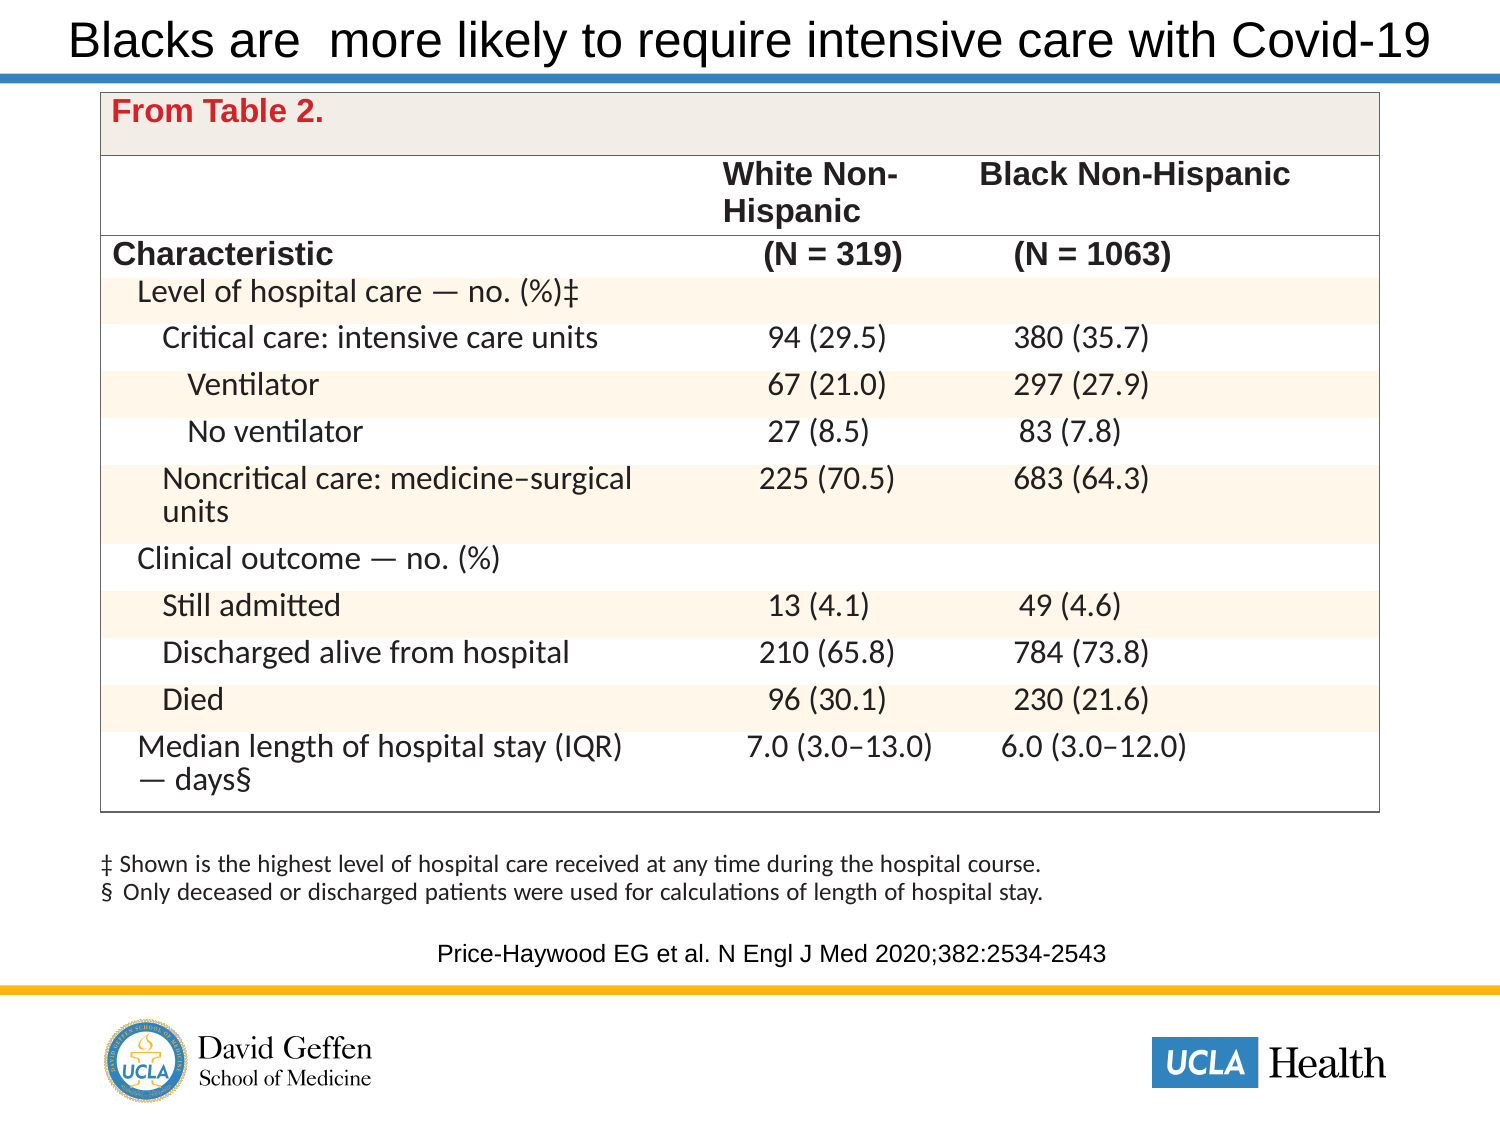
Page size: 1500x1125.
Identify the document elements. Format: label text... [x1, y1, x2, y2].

table_cell Black Non-Hispanic [957, 156, 1379, 235]
table_cell 7.0 (3.0–13.0) [650, 732, 957, 811]
picture [1152, 1037, 1386, 1088]
table_cell 784 (73.8) [957, 638, 1379, 685]
table_cell Median length of hospital stay (IQR) — days§ [101, 732, 650, 811]
table_cell No ventilator [101, 418, 650, 465]
table_cell 83 (7.8) [957, 418, 1379, 465]
table_cell White Non-Hispanic [650, 156, 957, 235]
table_cell 27 (8.5) [650, 418, 957, 465]
table_cell Died [101, 685, 650, 732]
table_cell Characteristic [101, 236, 650, 278]
table_header From Table 2. [101, 93, 1379, 155]
table_cell 230 (21.6) [957, 685, 1379, 732]
table_cell Level of hospital care — no. (%)‡ [101, 278, 1379, 324]
table_cell 683 (64.3) [957, 465, 1379, 544]
table_cell Ventilator [101, 371, 650, 418]
table_cell [101, 156, 650, 235]
table_cell Still admitted [101, 591, 650, 638]
table_cell Discharged alive from hospital [101, 638, 650, 685]
table_cell 6.0 (3.0–12.0) [957, 732, 1379, 811]
table_cell (N = 1063) [957, 236, 1379, 278]
table_cell Critical care: intensive care units [101, 324, 650, 371]
table_cell 380 (35.7) [957, 324, 1379, 371]
table_cell 49 (4.6) [957, 591, 1379, 638]
table_cell 297 (27.9) [957, 371, 1379, 418]
picture [104, 1019, 372, 1103]
table_cell 210 (65.8) [650, 638, 957, 685]
text_box ‡ Shown is the highest level of hospital care received at any time during the hospital course. § Only deceased or discharged patients were used for calculations of length of hospital stay. [100, 835, 1494, 906]
table_cell Clinical outcome — no. (%) [101, 544, 1379, 591]
text_box Blacks are more likely to require intensive care with Covid-19 [53, 0, 1447, 75]
table_cell 225 (70.5) [650, 465, 957, 544]
table_cell 13 (4.1) [650, 591, 957, 638]
table_cell Noncritical care: medicine–surgical units [101, 465, 650, 544]
table_cell 94 (29.5) [650, 324, 957, 371]
table_cell 67 (21.0) [650, 371, 957, 418]
table_cell (N = 319) [650, 236, 957, 278]
table_cell 96 (30.1) [650, 685, 957, 732]
text_box Price-Haywood EG et al. N Engl J Med 2020;382:2534-2543 [422, 932, 1173, 976]
